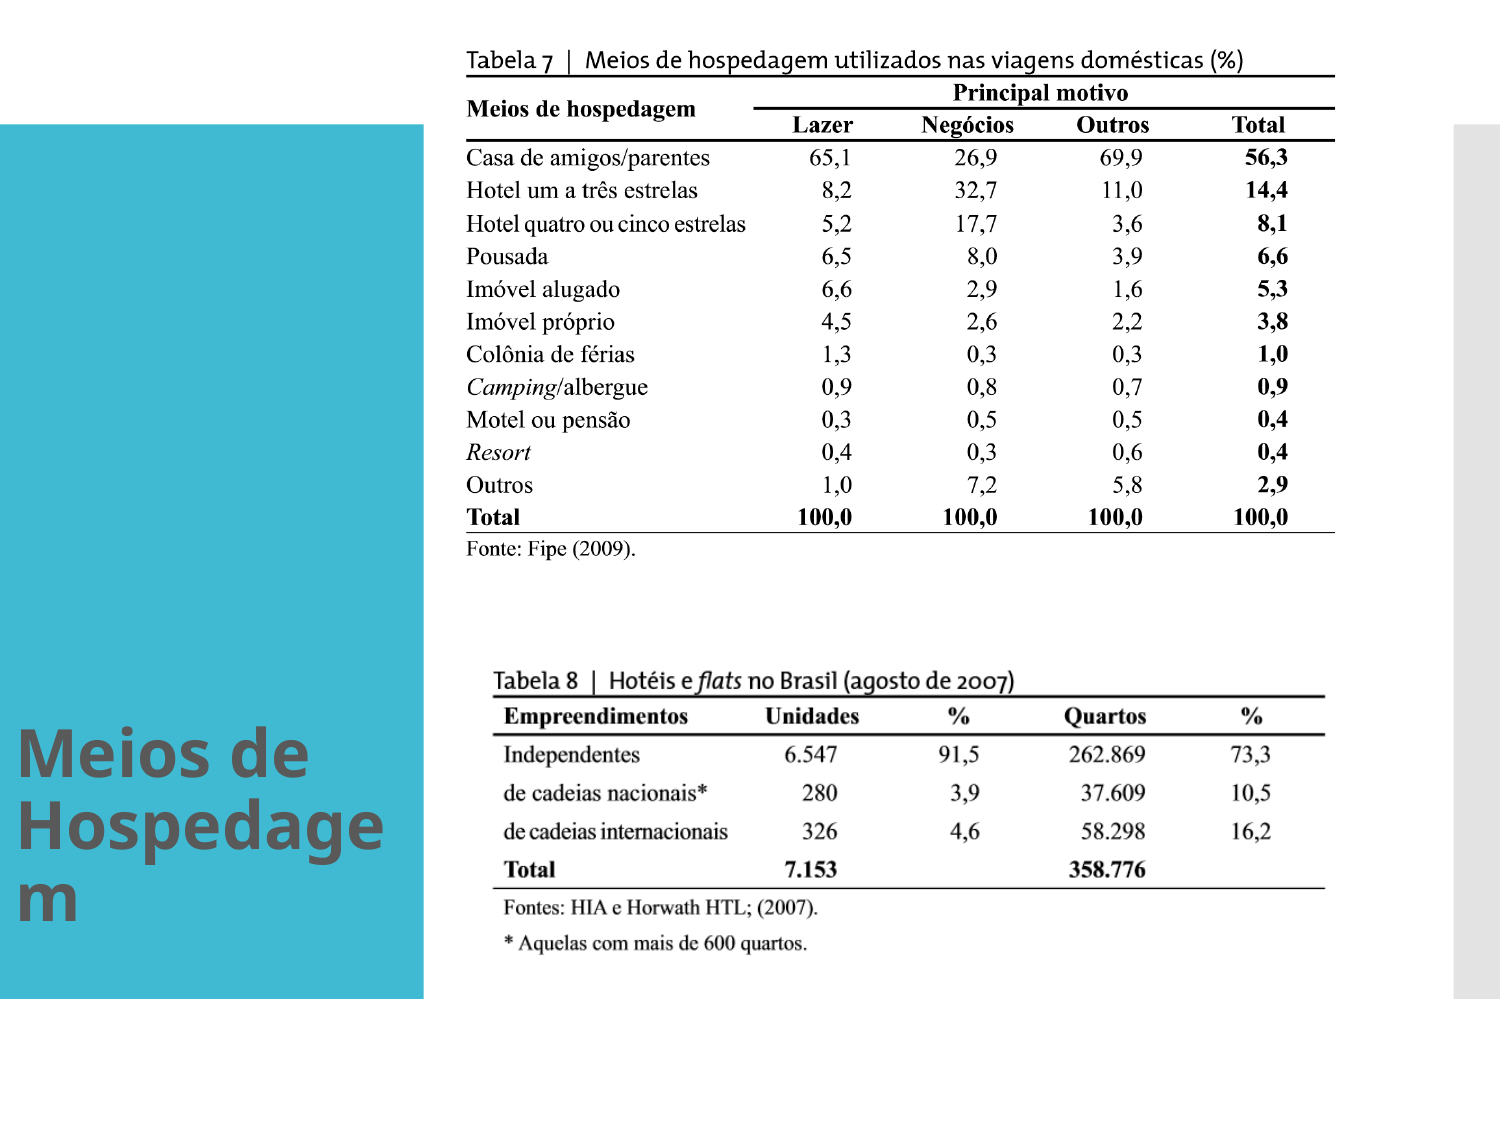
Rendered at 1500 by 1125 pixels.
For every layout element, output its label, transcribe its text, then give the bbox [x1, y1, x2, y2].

picture [425, 637, 1452, 1007]
list Meios de Hospedagem [0, 712, 425, 863]
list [425, 36, 1407, 596]
